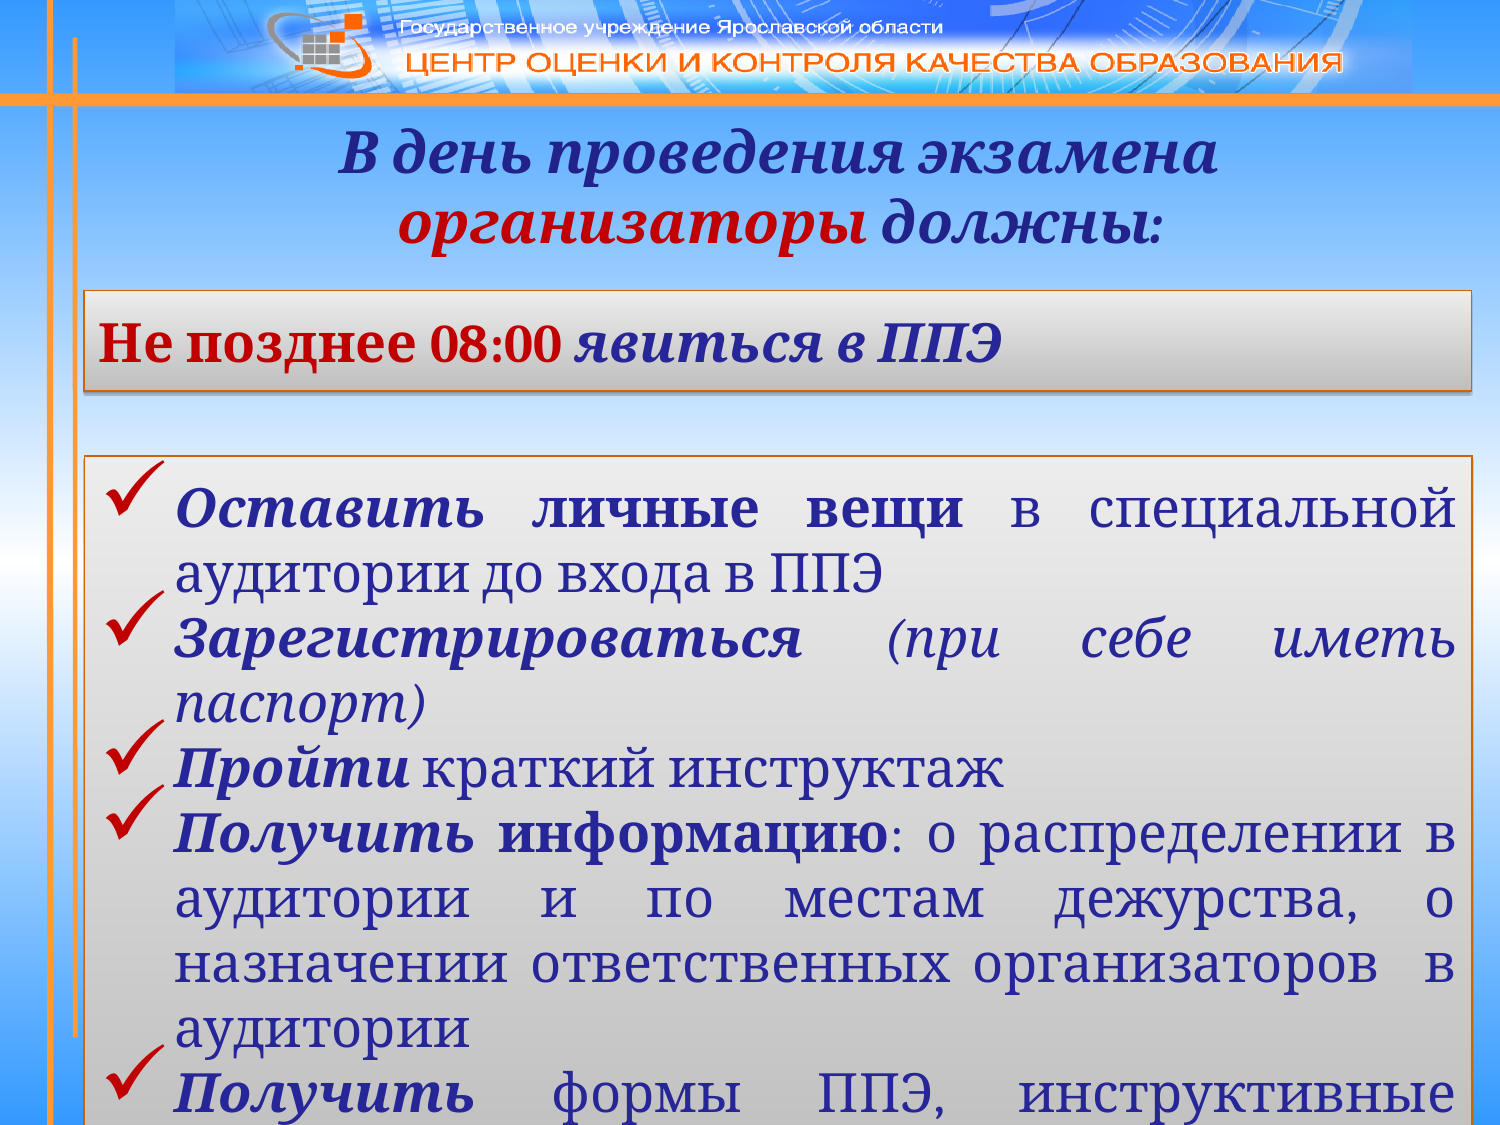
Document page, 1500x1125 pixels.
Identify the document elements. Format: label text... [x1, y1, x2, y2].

text_box В день проведения экзамена организаторы должны: [87, 91, 1473, 285]
text_box Не позднее 08:00 явиться в ППЭ [83, 290, 1472, 392]
text_box Оставить личные вещи в специальной аудитории до входа в ППЭ Зарегистрироваться (при себе иметь паспорт) Пройти краткий инструктаж Получить информацию: о распределении в аудитории и по местам дежурства, о назначении ответственных организаторов в аудитории Получить формы ППЭ, инструктивные материалы [84, 456, 1473, 1125]
picture [174, 0, 1413, 91]
